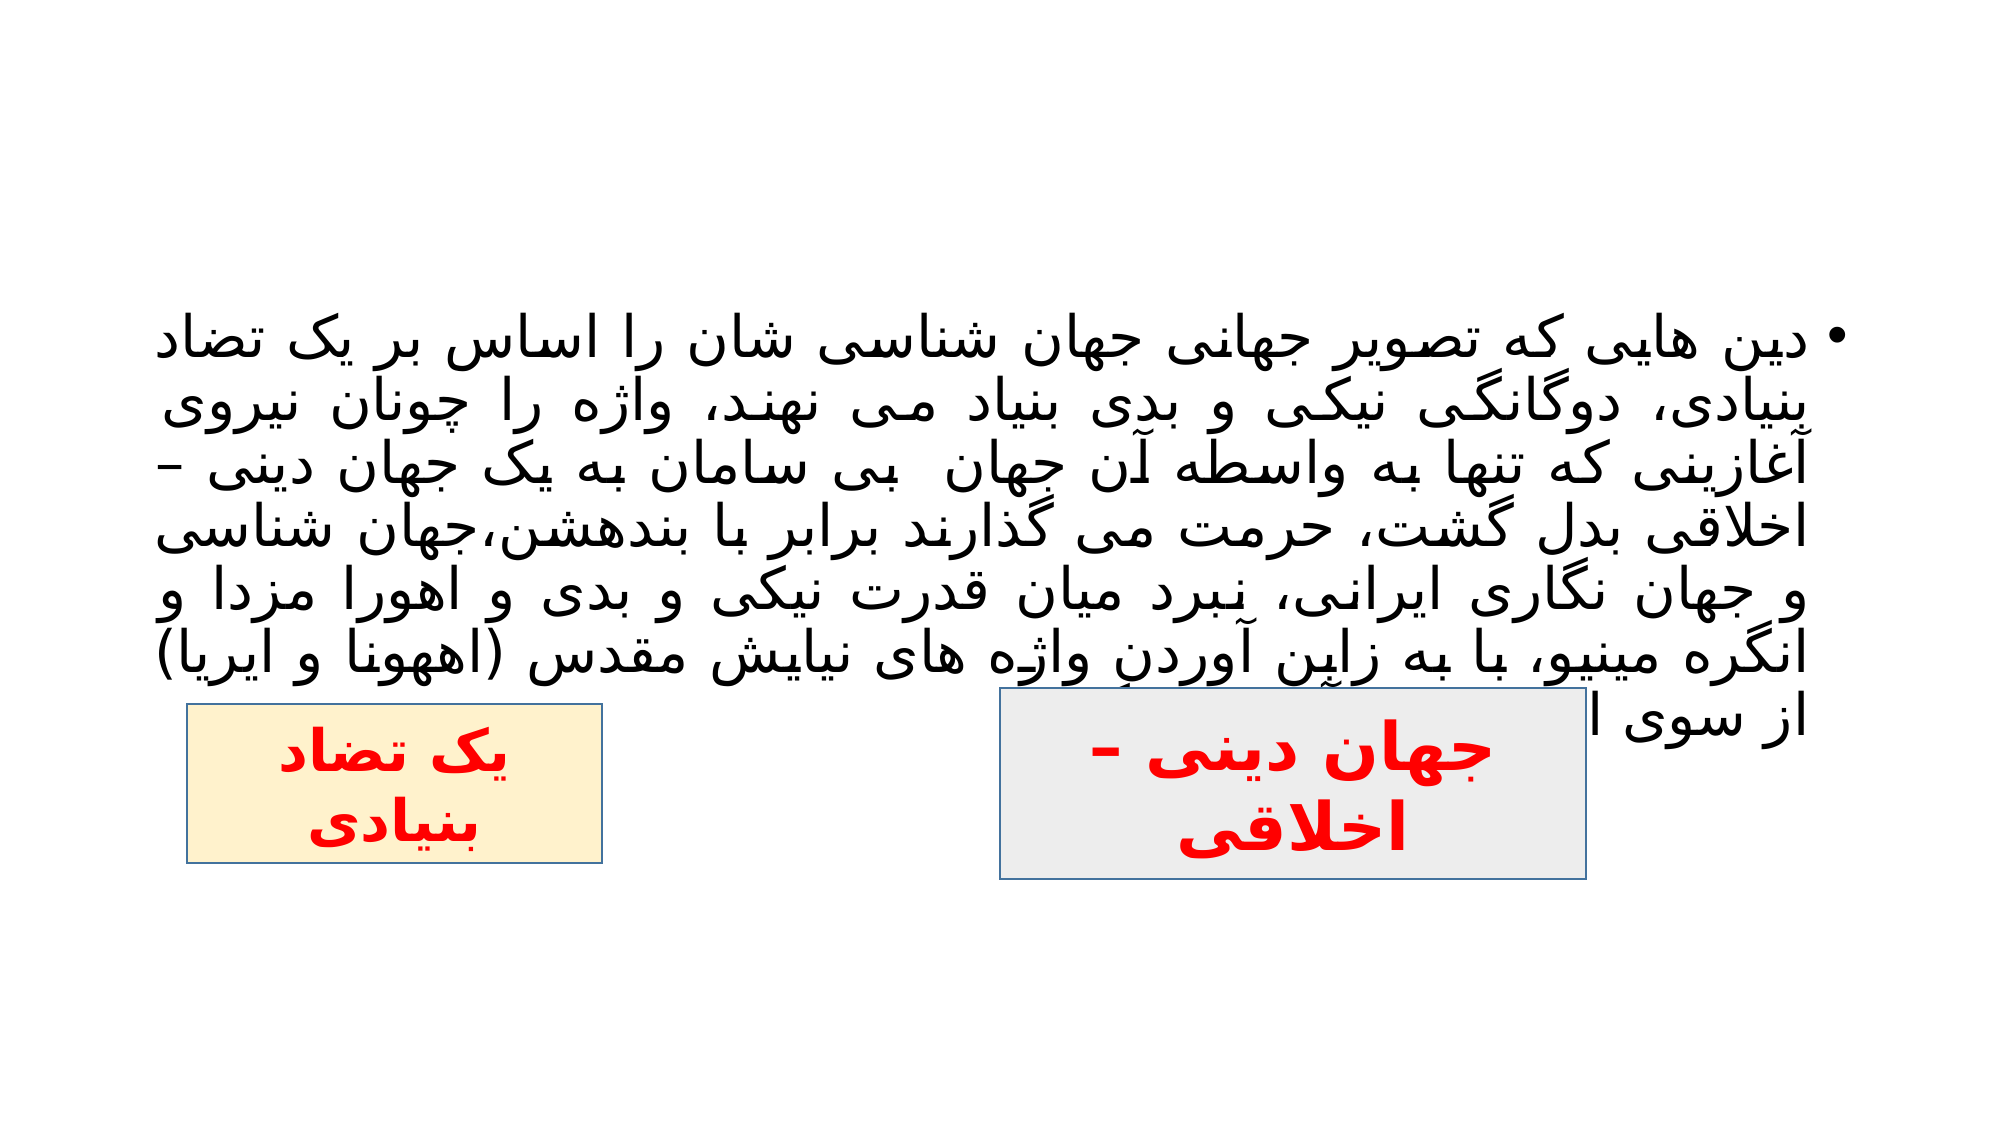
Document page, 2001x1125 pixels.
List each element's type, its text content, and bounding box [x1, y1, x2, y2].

text_box یک تضاد بنیادی [186, 703, 603, 864]
text_box جهان دینی – اخلاقی [999, 687, 1587, 880]
list دین هایی که تصویر جهانی جهان شناسی شان را اساس بر یک تضاد بنیادی، دوگانگی نیکی و بدی بنیاد می نهند، واژه را چونان نیروی آغازینی که تنها به واسطه آن جهان بی سامان به یک جهان دینی – اخلاقی بدل گشت، حرمت می گذارند برابر با بندهشن،جهان شناسی و جهان نگاری ایرانی، نبرد میان قدرت نیکی و بدی و اهورا مزدا و انگره مینیو، با به زابن آوردن واژه های نیایش مقدس (اههونا و ایریا) از سوی اهورا مزدا آغاز می گردد: [137, 299, 1863, 1014]
